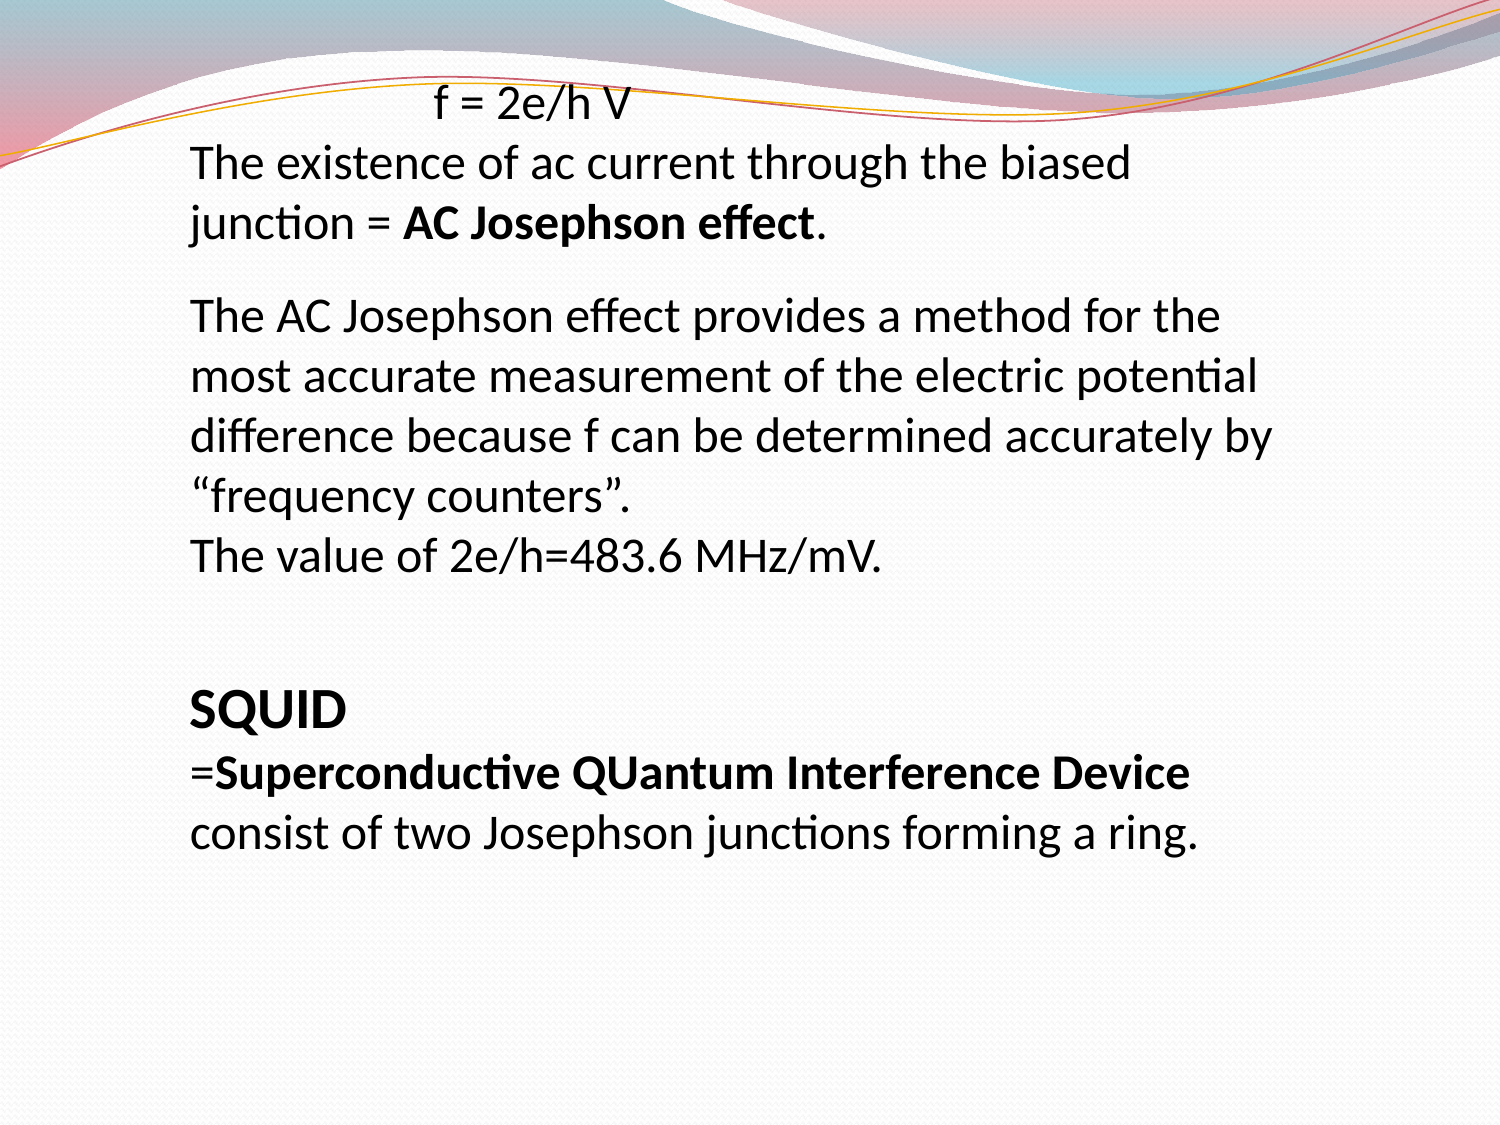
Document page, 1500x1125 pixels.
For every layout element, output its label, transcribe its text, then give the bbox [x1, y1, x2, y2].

text_box f = 2e/h V The existence of ac current through the biased junction = AC Josephson effect. [174, 62, 1313, 258]
text_box The AC Josephson effect provides a method for the most accurate measurement of the electric potential difference because f can be determined accurately by “frequency counters”. The value of 2e/h=483.6 MHz/mV. [174, 274, 1325, 590]
text_box SQUID =Superconductive QUantum Interference Device consist of two Josephson junctions forming a ring. [174, 662, 1325, 928]
